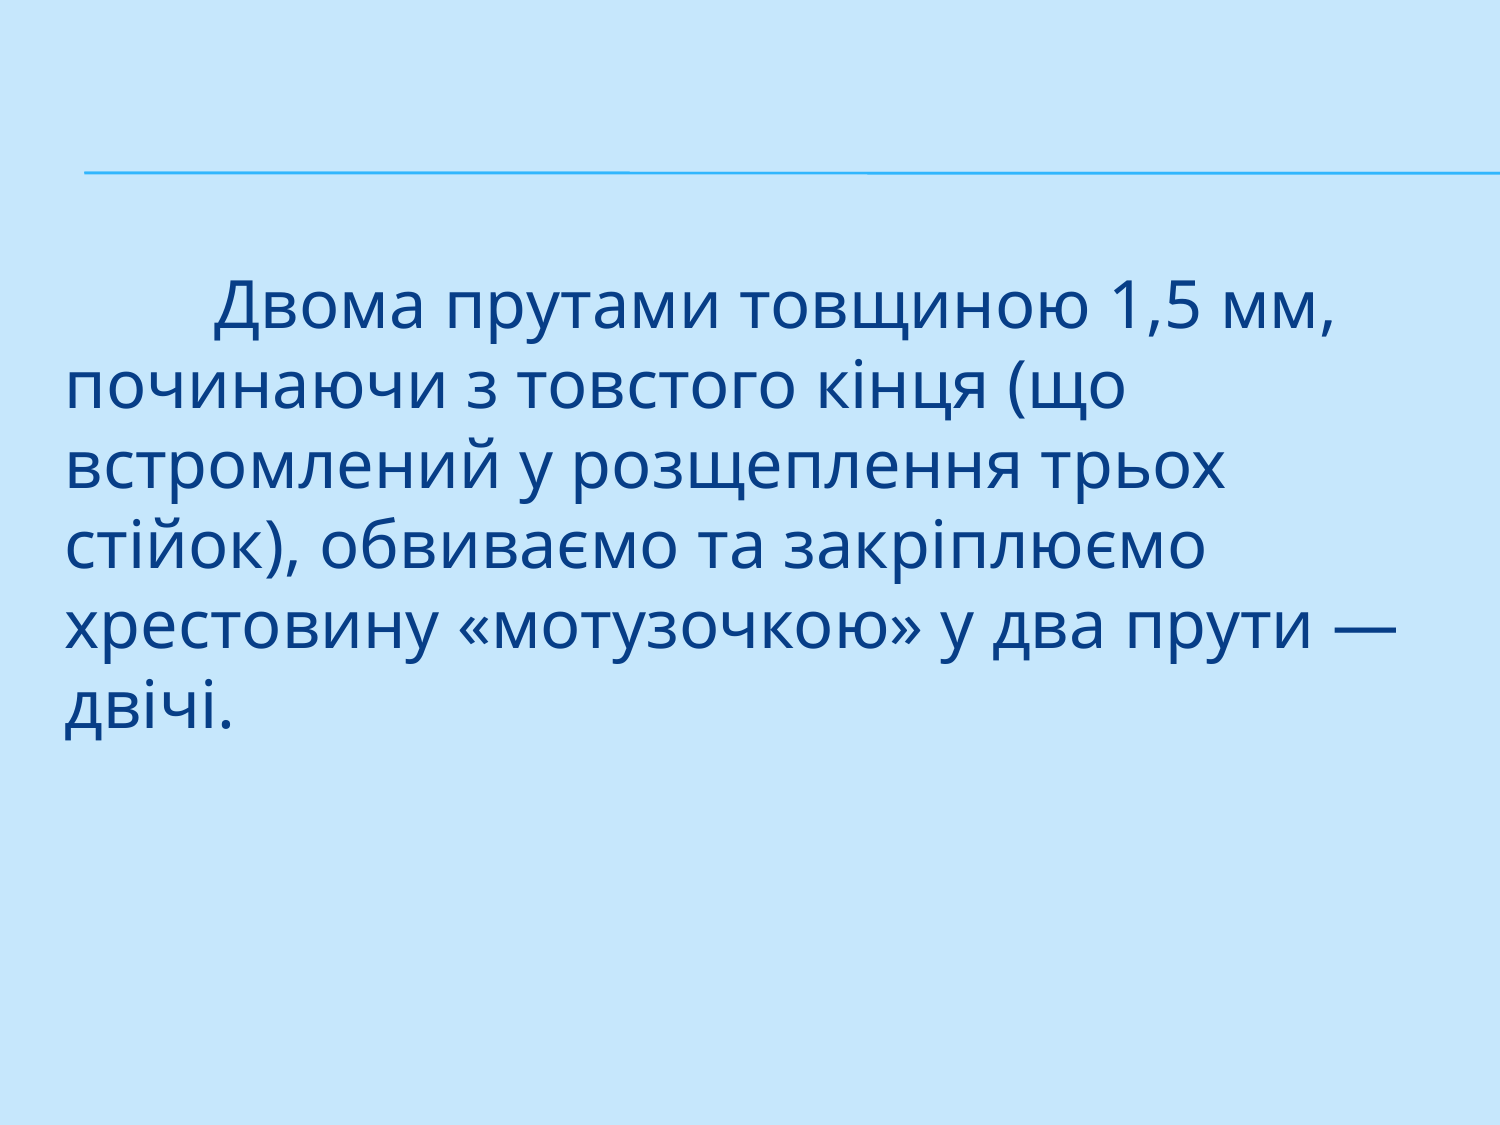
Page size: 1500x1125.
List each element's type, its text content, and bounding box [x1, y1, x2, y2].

list Двома прутами товщиною 1,5 мм, починаючи з товстого кінця (що встромлений у розщеплення трьох стійок), обвиваємо та закрі­плюємо хрестовину «мотузочкою» у два прути — двічі. [50, 254, 1475, 998]
